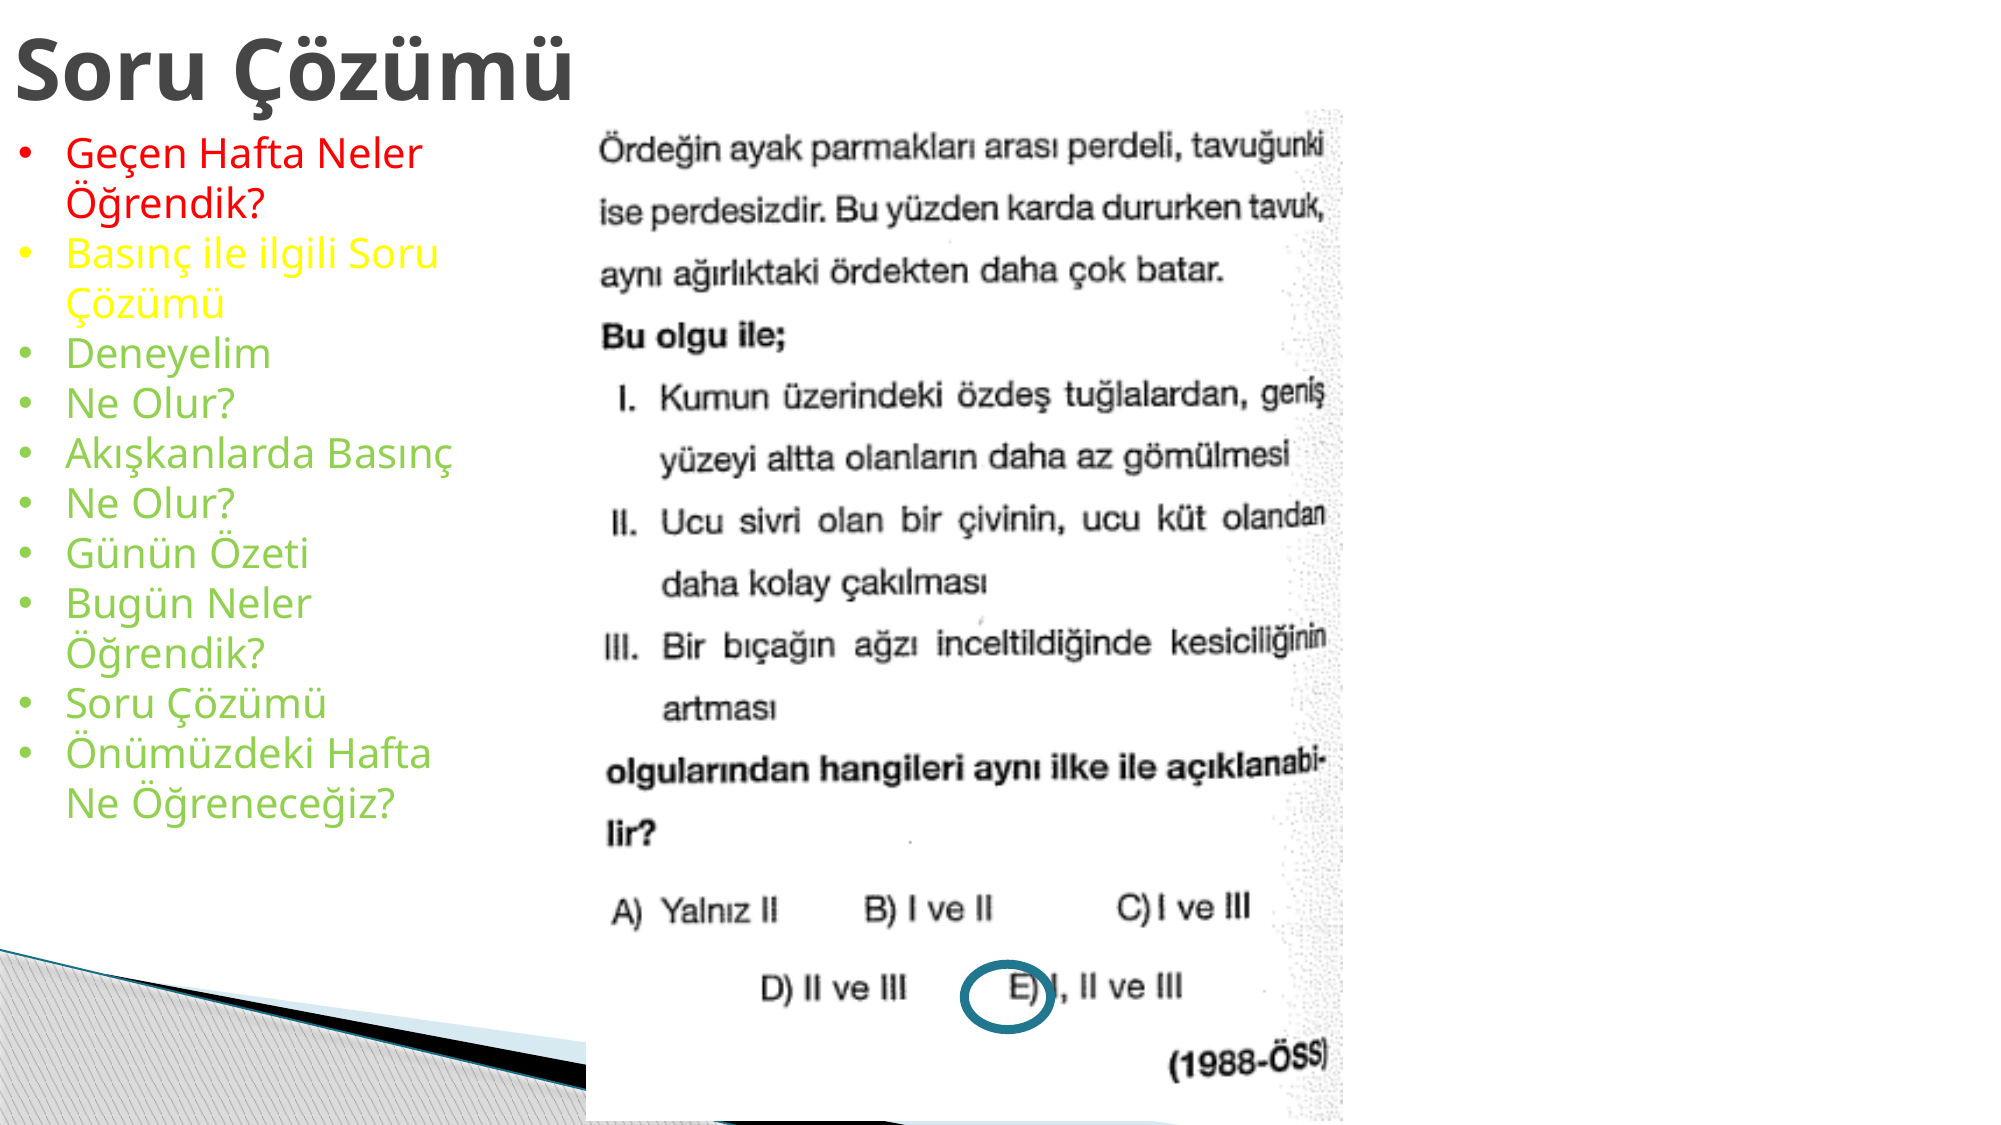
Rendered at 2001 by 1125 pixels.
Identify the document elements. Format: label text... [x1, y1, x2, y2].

text_box Geçen Hafta Neler Öğrendik? Basınç ile ilgili Soru Çözümü Deneyelim Ne Olur? Akışkanlarda Basınç Ne Olur? Günün Özeti Bugün Neler Öğrendik? Soru Çözümü Önümüzdeki Hafta Ne Öğreneceğiz? [3, 119, 511, 835]
picture [586, 108, 1343, 1121]
title Soru Çözümü [0, 0, 1590, 133]
